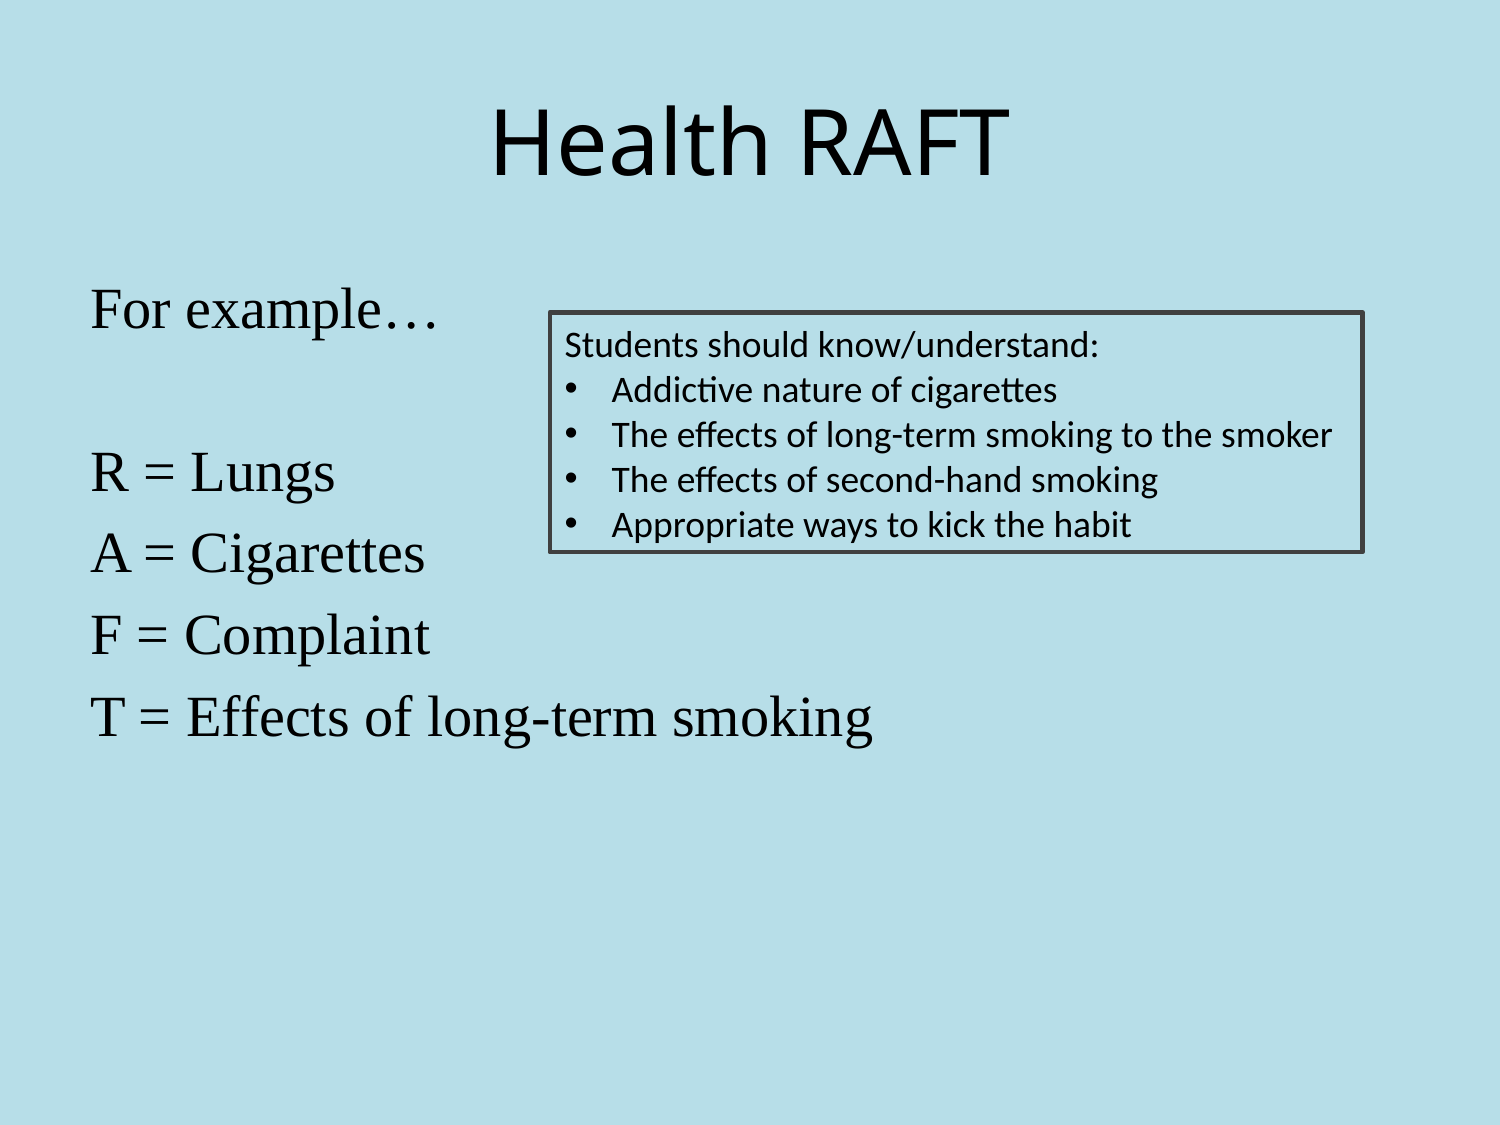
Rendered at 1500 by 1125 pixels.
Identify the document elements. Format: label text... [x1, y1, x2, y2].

list For example… R = Lungs A = Cigarettes F = Complaint T = Effects of long-term smoking [75, 262, 1463, 1005]
title Health RAFT [75, 45, 1425, 233]
text_box Students should know/understand: Addictive nature of cigarettes The effects of long-term smoking to the smoker The effects of second-hand smoking Appropriate ways to kick the habit [549, 312, 1363, 553]
